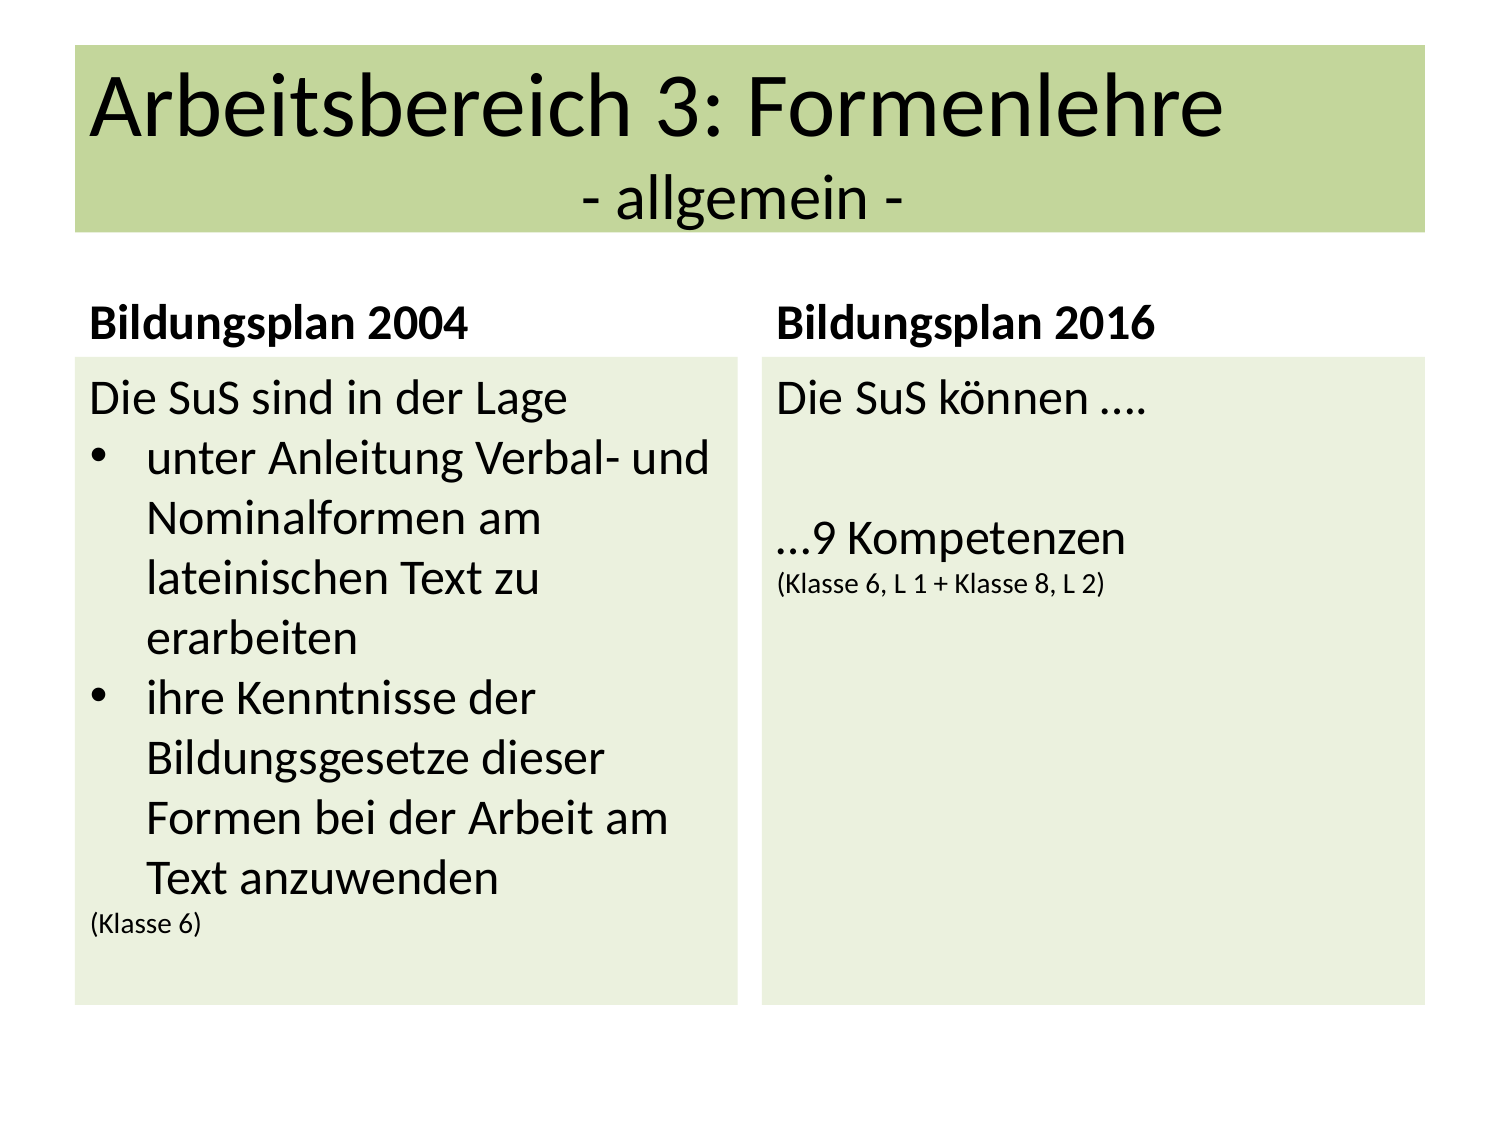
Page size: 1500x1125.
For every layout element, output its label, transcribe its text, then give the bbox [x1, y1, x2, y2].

text_box Bildungsplan 2004 [74, 251, 738, 356]
text_box Die SuS sind in der Lage unter Anleitung Verbal- und Nominalformen am lateinischen Text zu erarbeiten ihre Kenntnisse der Bildungsgesetze dieser Formen bei der Arbeit am Text anzuwenden (Klasse 6) [74, 356, 738, 1005]
text_box Bildungsplan 2016 [761, 251, 1425, 356]
text_box Arbeitsbereich 3: Formenlehre - allgemein - [75, 45, 1425, 233]
text_box Die SuS können …. …9 Kompetenzen (Klasse 6, L 1 + Klasse 8, L 2) [761, 356, 1425, 1005]
